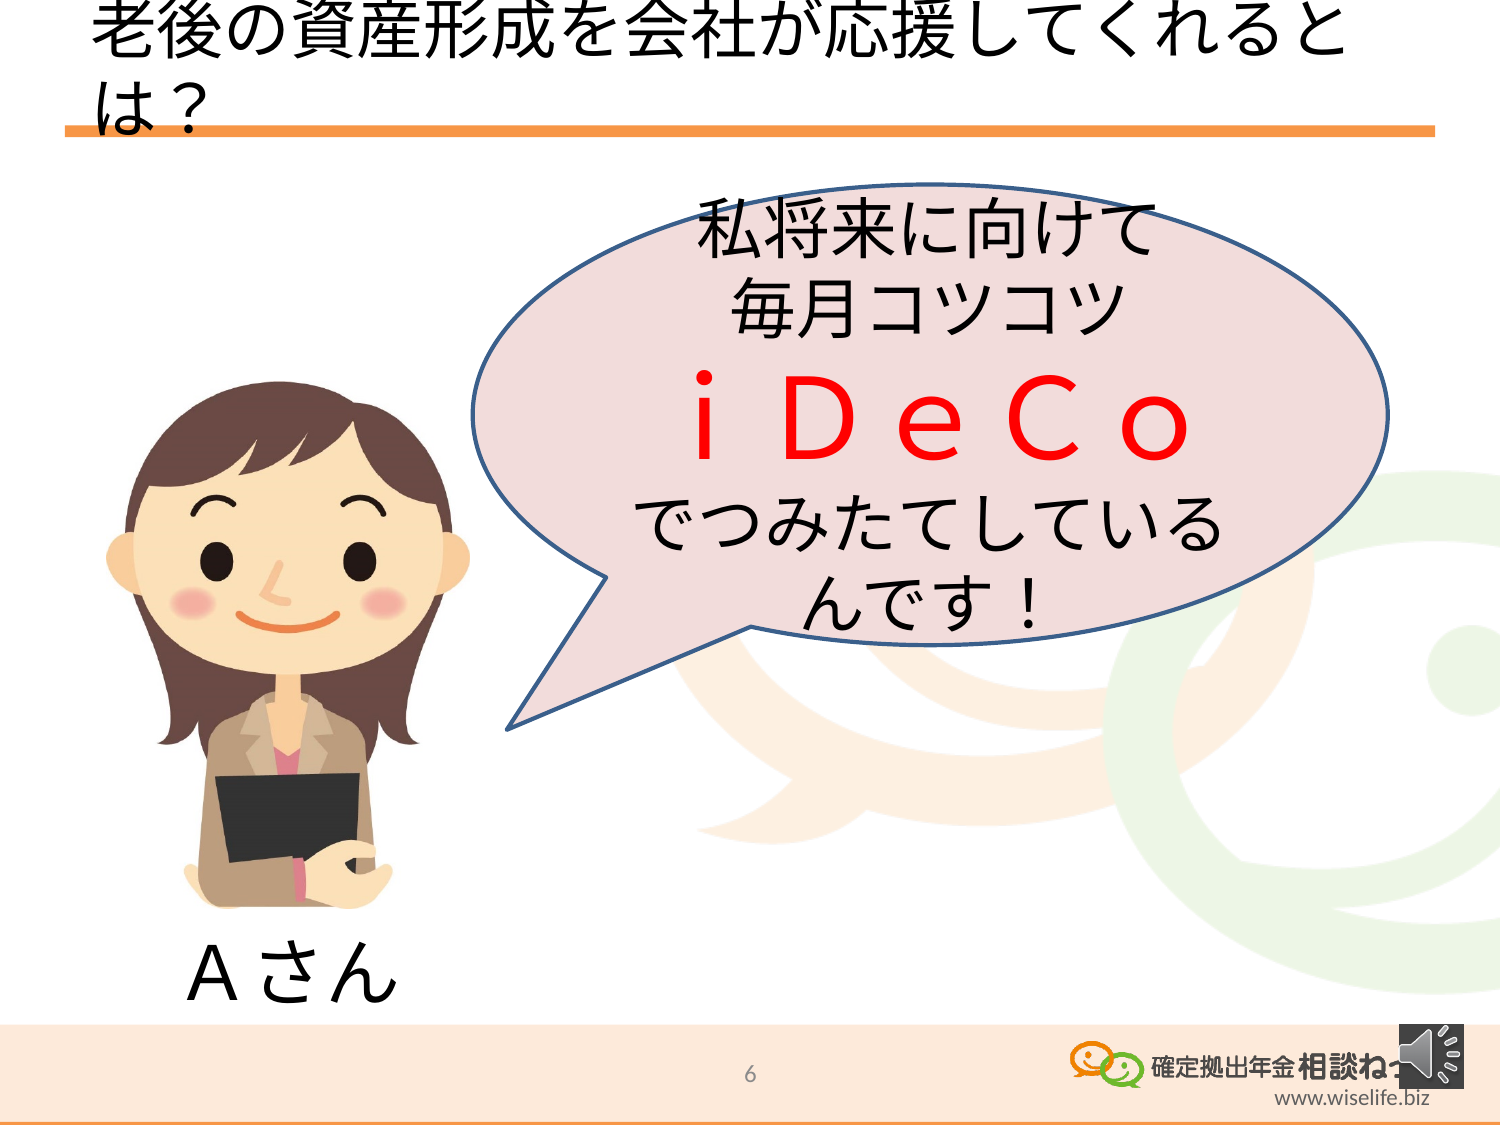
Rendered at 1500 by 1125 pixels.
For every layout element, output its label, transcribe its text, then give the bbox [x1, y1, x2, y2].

slide_number 6 [703, 1042, 798, 1103]
picture [1068, 1022, 1465, 1090]
picture [106, 381, 471, 909]
text_box 私将来に向けて 毎月コツコツ ｉＤｅＣｏでつみたてしているんです！ [474, 182, 1390, 732]
title 老後の資産形成を会社が応援してくれるとは？ [75, 19, 1425, 114]
picture [649, 302, 1500, 1012]
text_box Ａさん [160, 918, 416, 1023]
